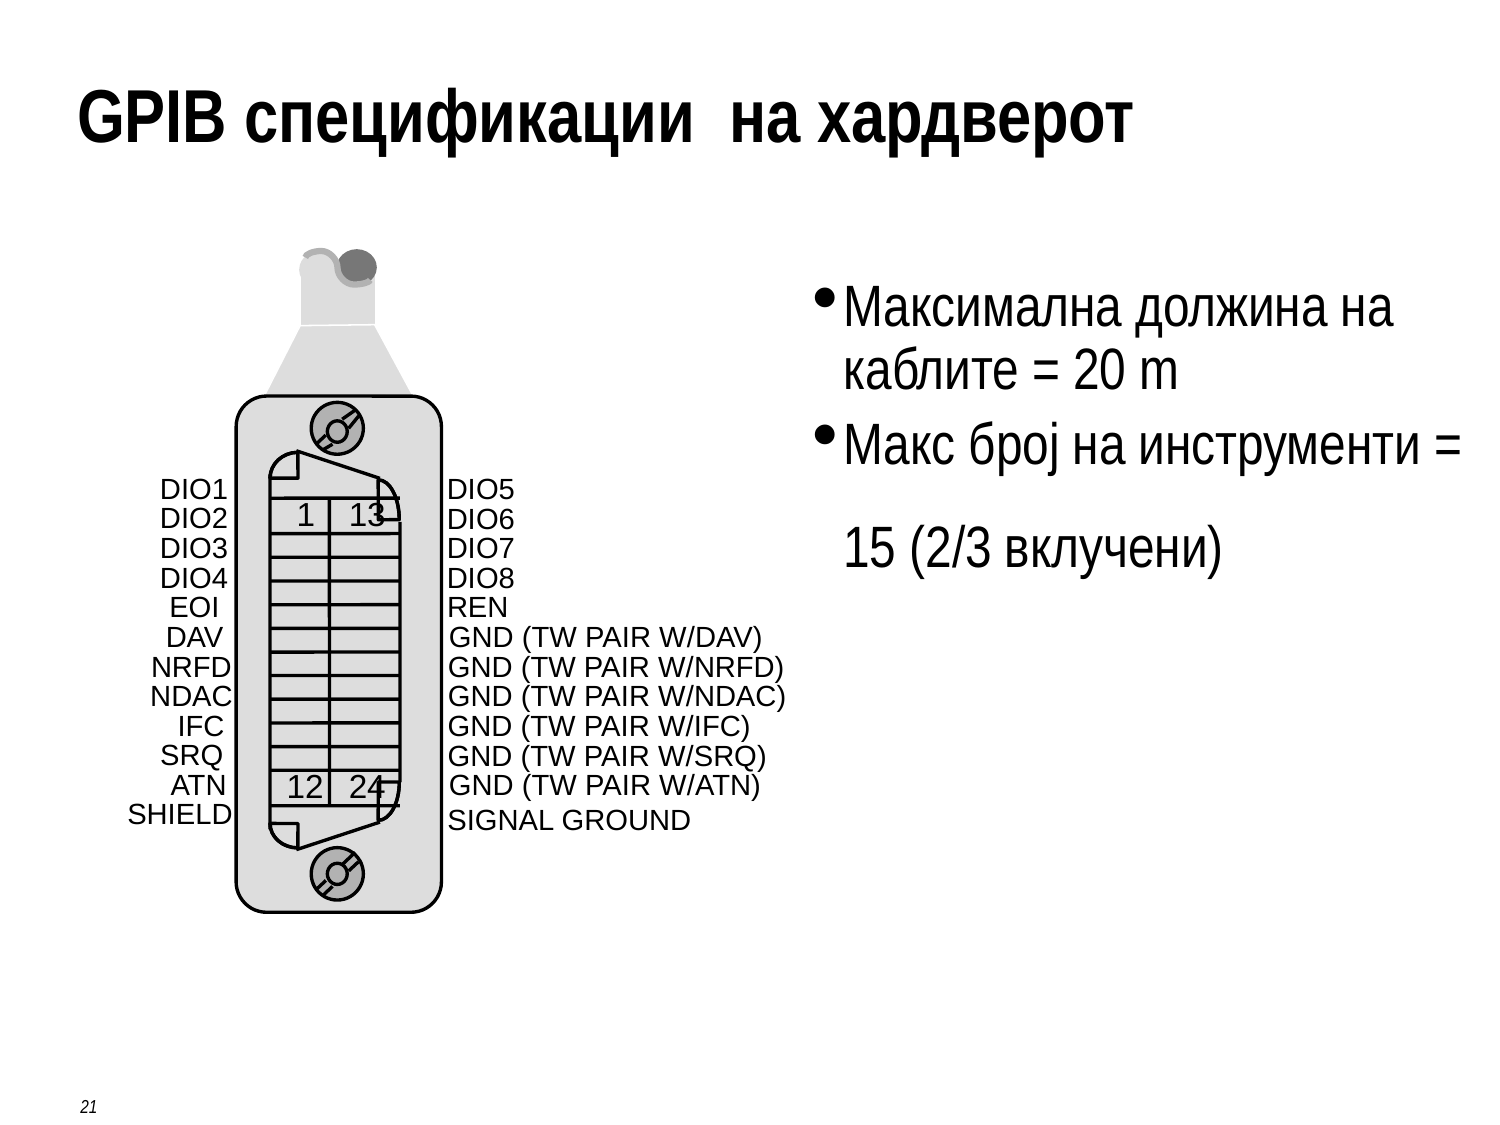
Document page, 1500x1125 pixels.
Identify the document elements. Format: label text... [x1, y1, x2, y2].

text_box Максимална должина на каблите = 20 m Макс број на инструменти = 15 (2/3 вклучени) [800, 212, 1488, 638]
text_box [126, 249, 787, 913]
text_box GPIB спецификации на хардверот [62, 62, 1463, 163]
text_box 21 [0, 1087, 113, 1125]
